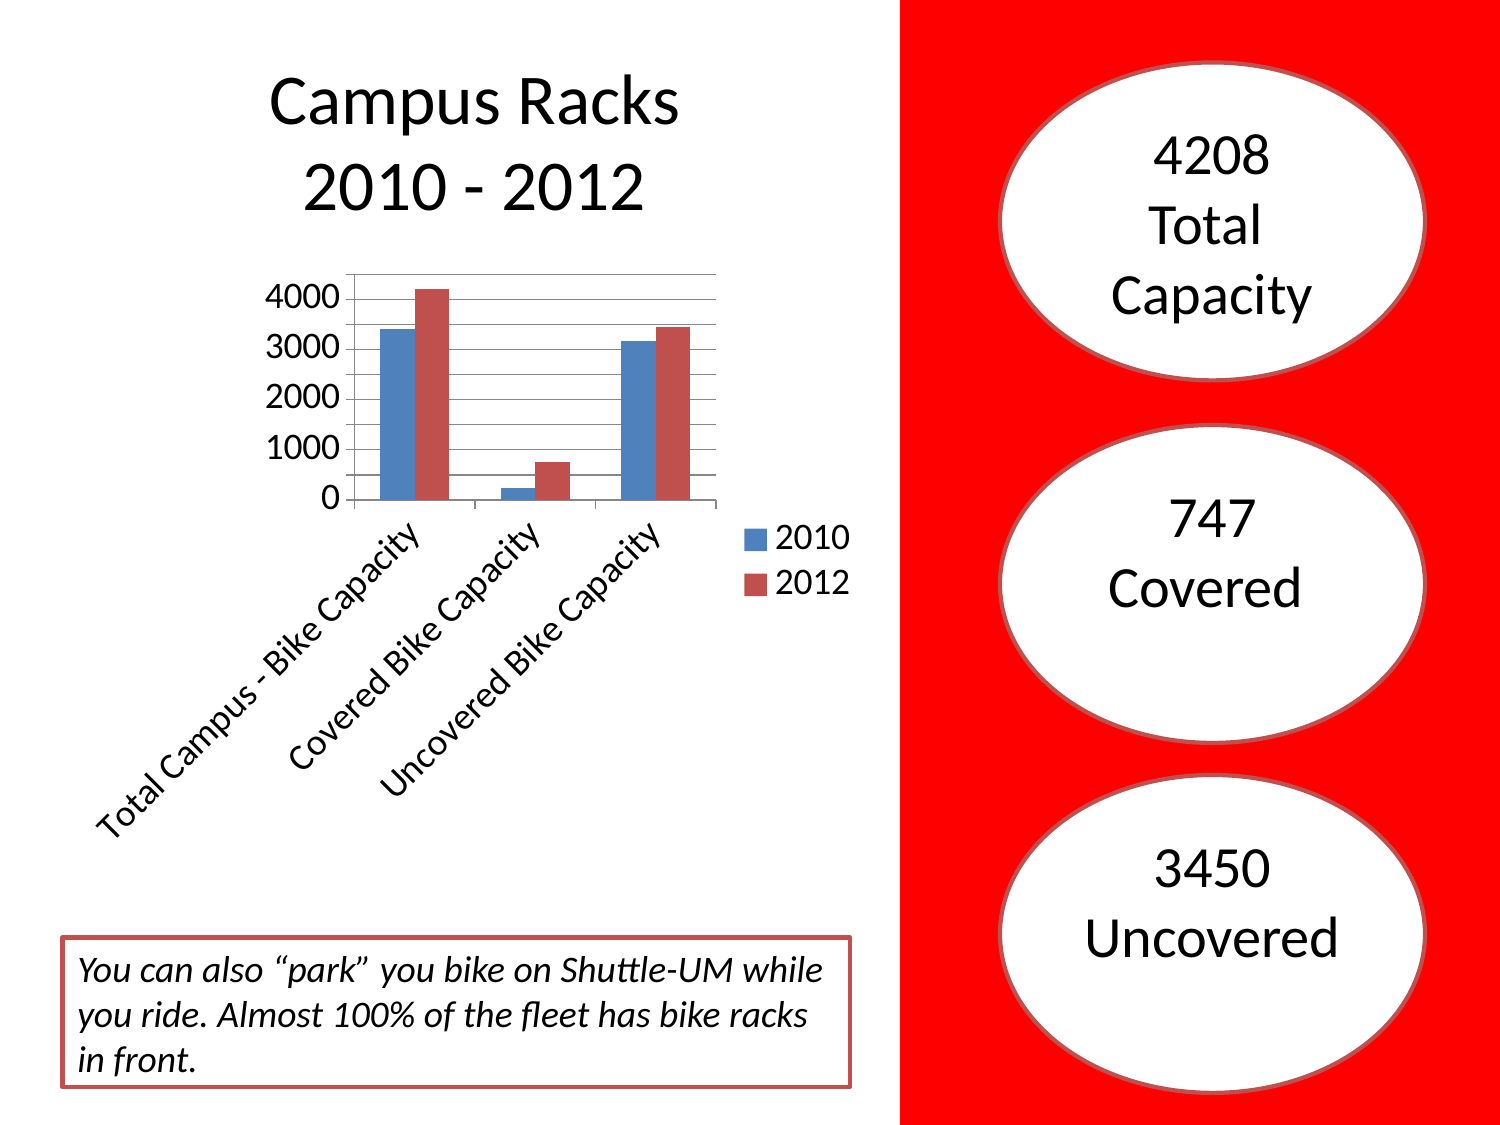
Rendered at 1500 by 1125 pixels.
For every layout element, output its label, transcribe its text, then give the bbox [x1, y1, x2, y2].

text_box 3450 Uncovered [997, 772, 1428, 1057]
text_box You can also “park” you bike on Shuttle-UM while you ride. Almost 100% of the fleet has bike racks in front. [60, 935, 852, 1089]
title Campus Racks 2010 - 2012 [75, 45, 875, 233]
text_box 747 Covered [997, 422, 1428, 746]
text_box [898, 0, 1500, 1125]
slide_number 9 [1074, 1042, 1425, 1103]
chart [74, 262, 876, 863]
text_box 4208 Total Capacity [997, 60, 1428, 383]
